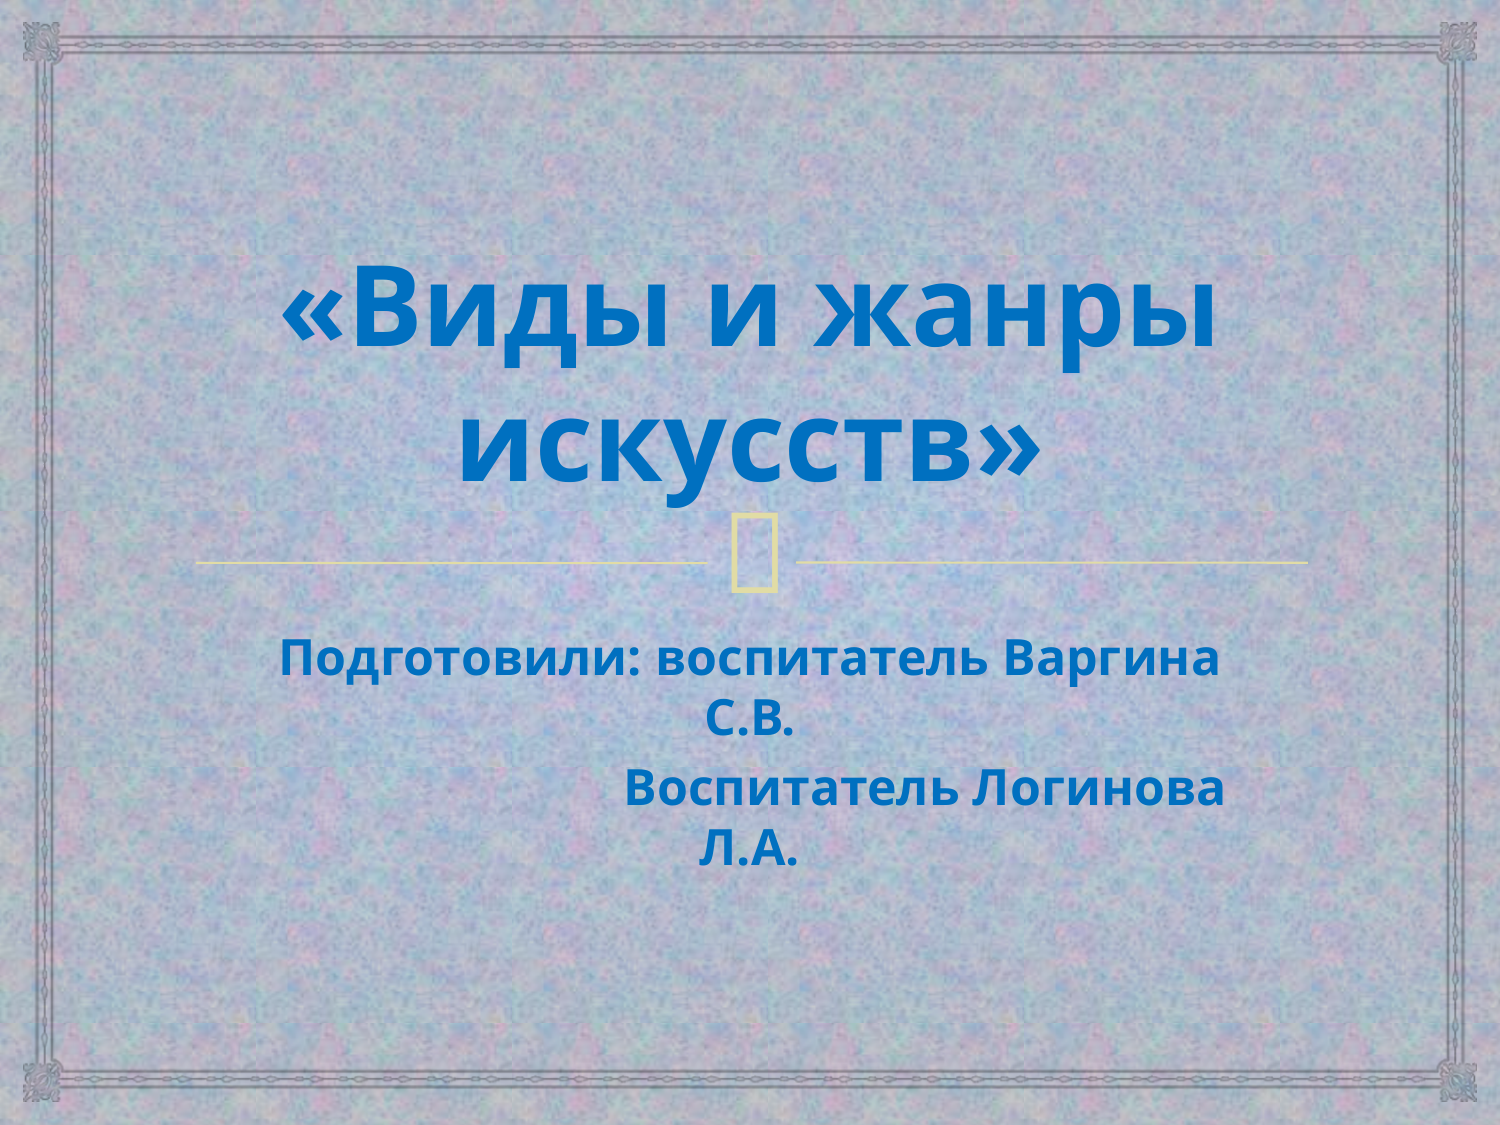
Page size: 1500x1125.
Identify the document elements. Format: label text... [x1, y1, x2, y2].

title «Виды и жанры искусств» [194, 227, 1306, 512]
picture [0, 0, 1500, 1125]
subtitle Подготовили: воспитатель Варгина С.В. Воспитатель Логинова Л.А. [225, 618, 1275, 906]
